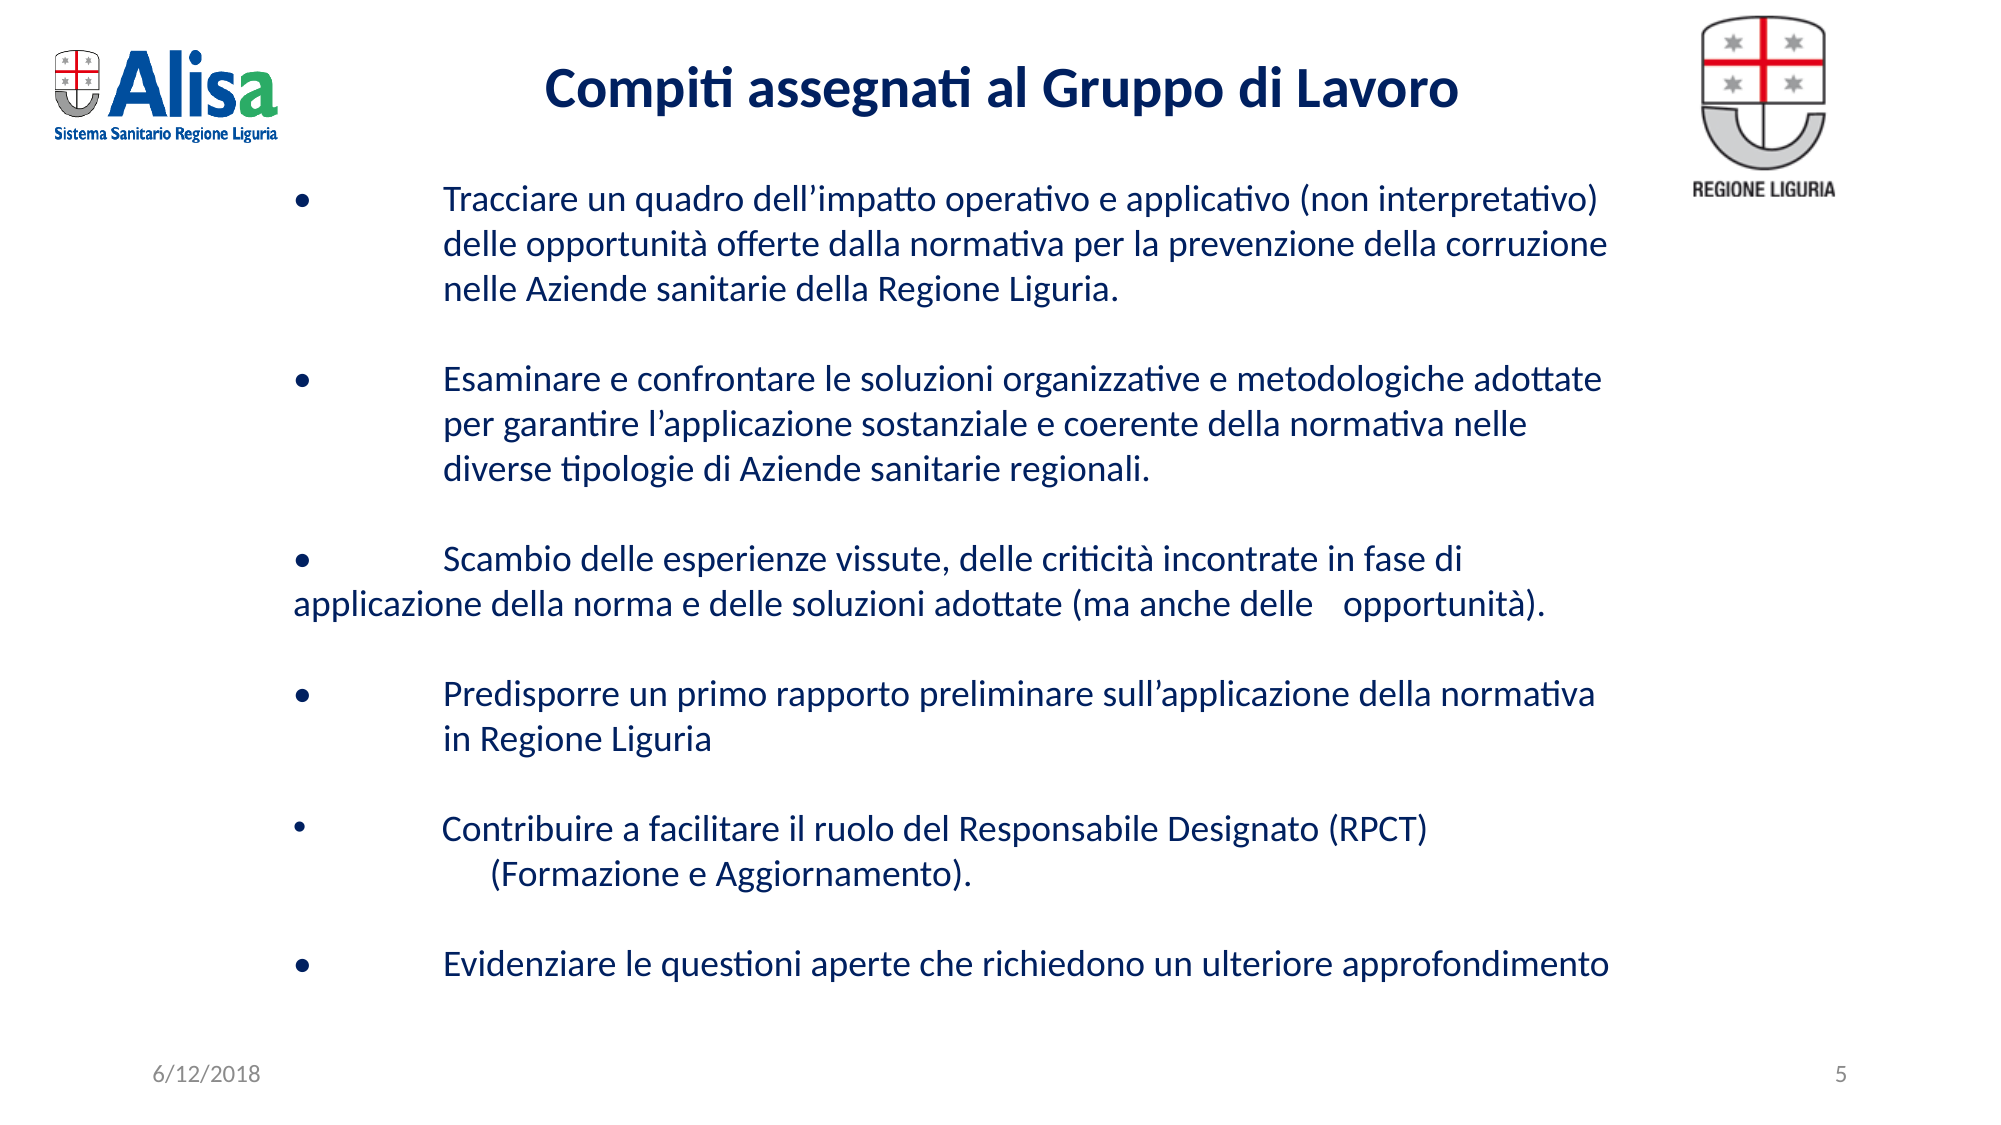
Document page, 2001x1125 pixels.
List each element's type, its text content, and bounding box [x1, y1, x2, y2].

picture [52, 45, 279, 143]
text_box Compiti assegnati al Gruppo di Lavoro [530, 42, 1475, 127]
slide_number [137, 1042, 588, 1103]
picture [1680, 0, 1852, 211]
slide_number 5 [1412, 1042, 1863, 1103]
text_box • Tracciare un quadro dell’impatto operativo e applicativo (non interpretativo) delle opportunità offerte dalla normativa per la prevenzione della corruzione nelle Aziende sanitarie della Regione Liguria. • Esaminare e confrontare le soluzioni organizzative e metodologiche adottate per garantire l’applicazione sostanziale e coerente della normativa nelle diverse tipologie di Aziende sanitarie regionali. • Scambio delle esperienze vissute, delle criticità incontrate in fase di applicazione della norma e delle soluzioni adottate (ma anche delle opportunità). • Predisporre un primo rapporto preliminare sull’applicazione della normativa in Regione Liguria Contribuire a facilitare il ruolo del Responsabile Designato (RPCT) (Formazione e Aggiornamento). • Evidenziare le questioni aperte che richiedono un ulteriore approfondimento [278, 166, 1637, 1037]
